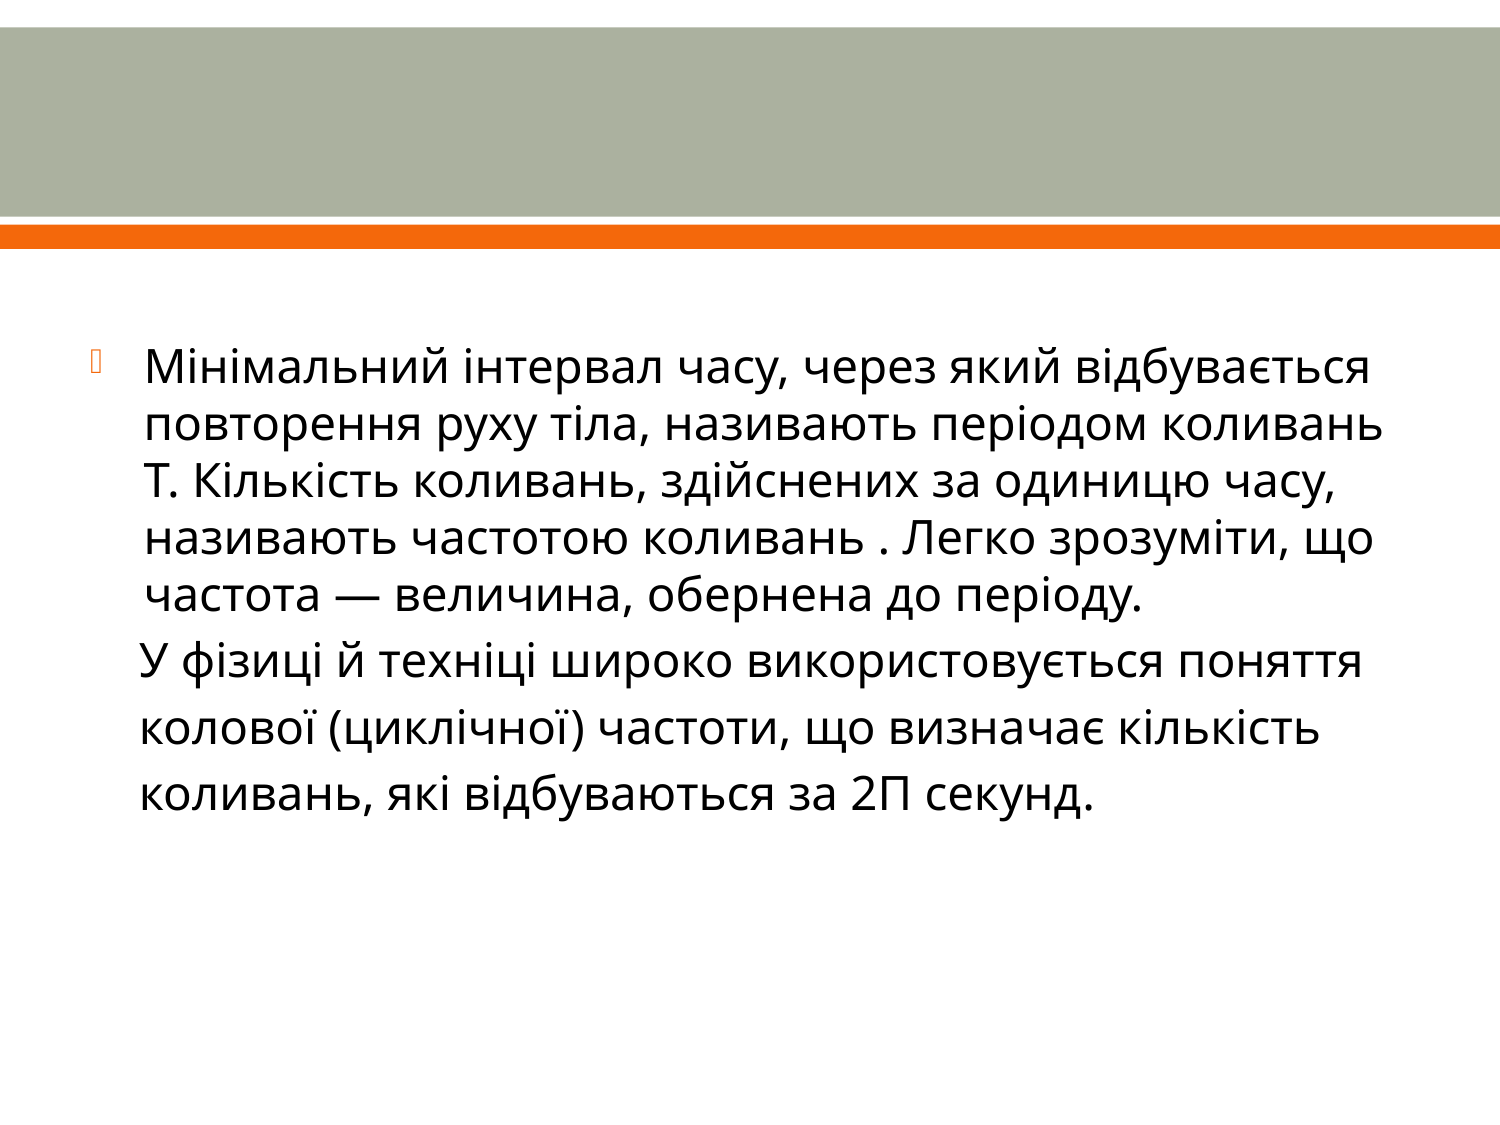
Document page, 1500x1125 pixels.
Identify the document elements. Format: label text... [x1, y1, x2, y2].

list Мінімальний інтервал часу, через який відбувається повторення руху тіла, називають періодом коливань Т. Кількість коливань, здійснених за одиницю часу, називають частотою коливань . Легко зрозуміти, що частота — величина, обернена до періоду. У фізиці й техніці широко використовується поняття колової (циклічної) частоти, що визначає кількість коливань, які відбуваються за 2П секунд. [75, 262, 1425, 1005]
